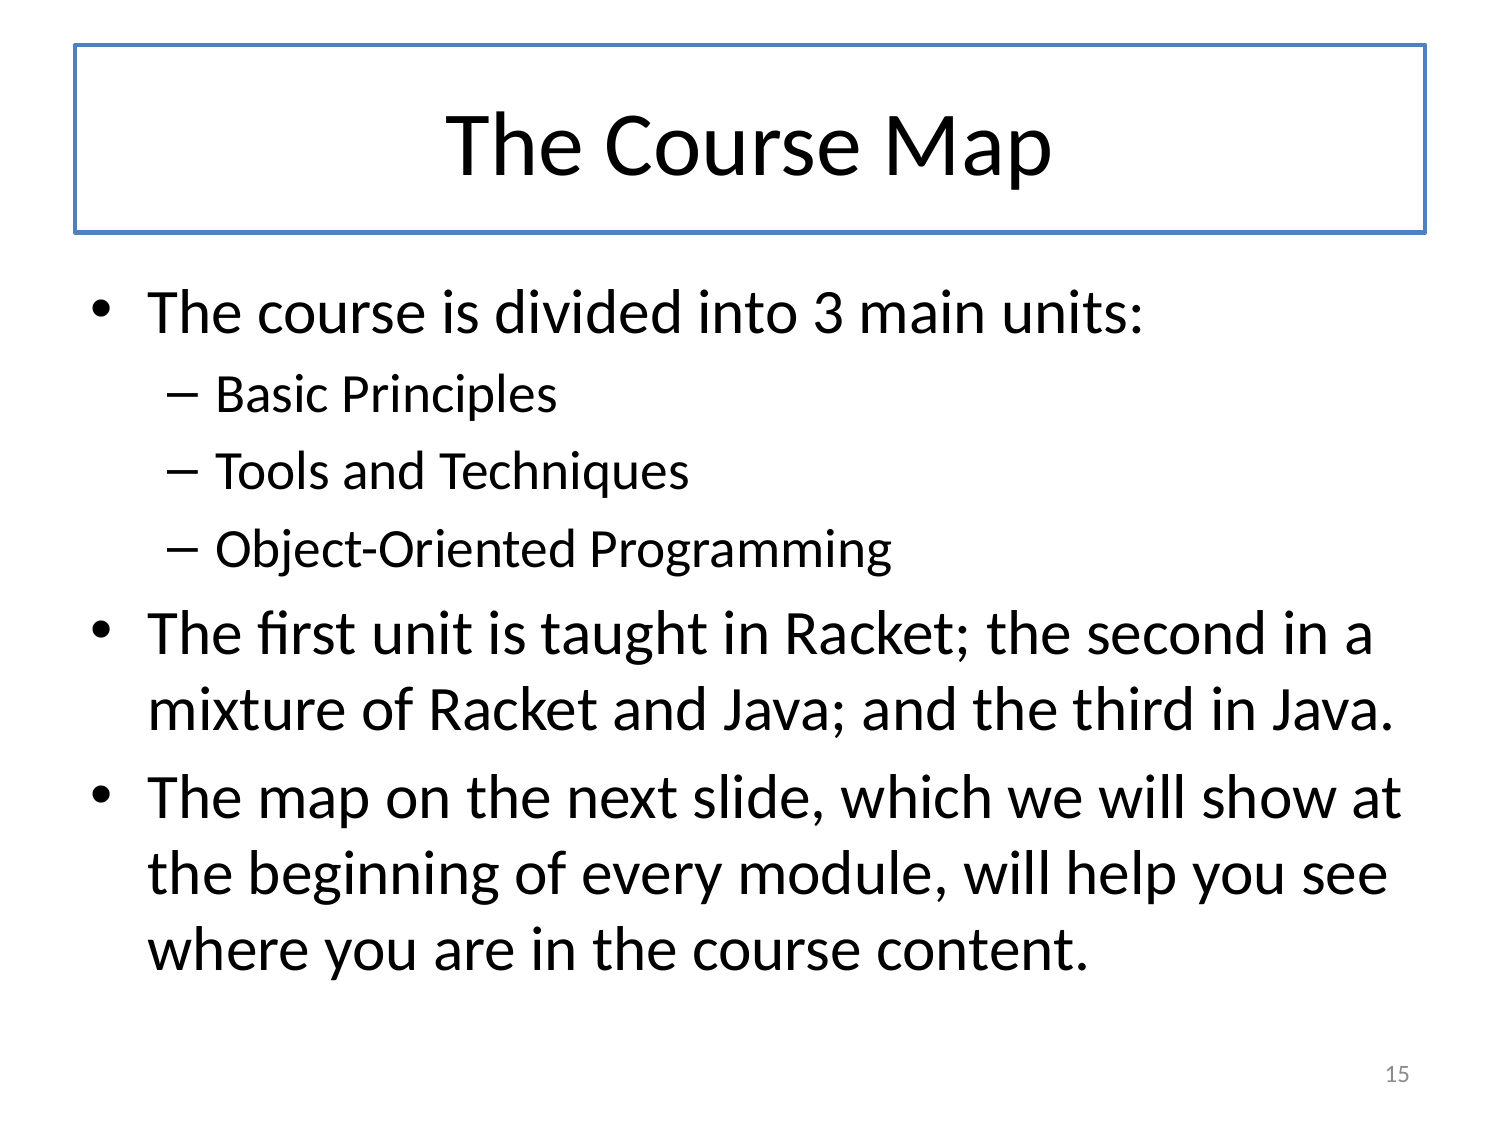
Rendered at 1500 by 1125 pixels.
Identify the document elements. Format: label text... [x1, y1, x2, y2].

slide_number 15 [1074, 1042, 1425, 1103]
list The course is divided into 3 main units: Basic Principles Tools and Techniques Object-Oriented Programming The first unit is taught in Racket; the second in a mixture of Racket and Java; and the third in Java. The map on the next slide, which we will show at the beginning of every module, will help you see where you are in the course content. [75, 262, 1425, 1005]
title The Course Map [73, 43, 1427, 235]
